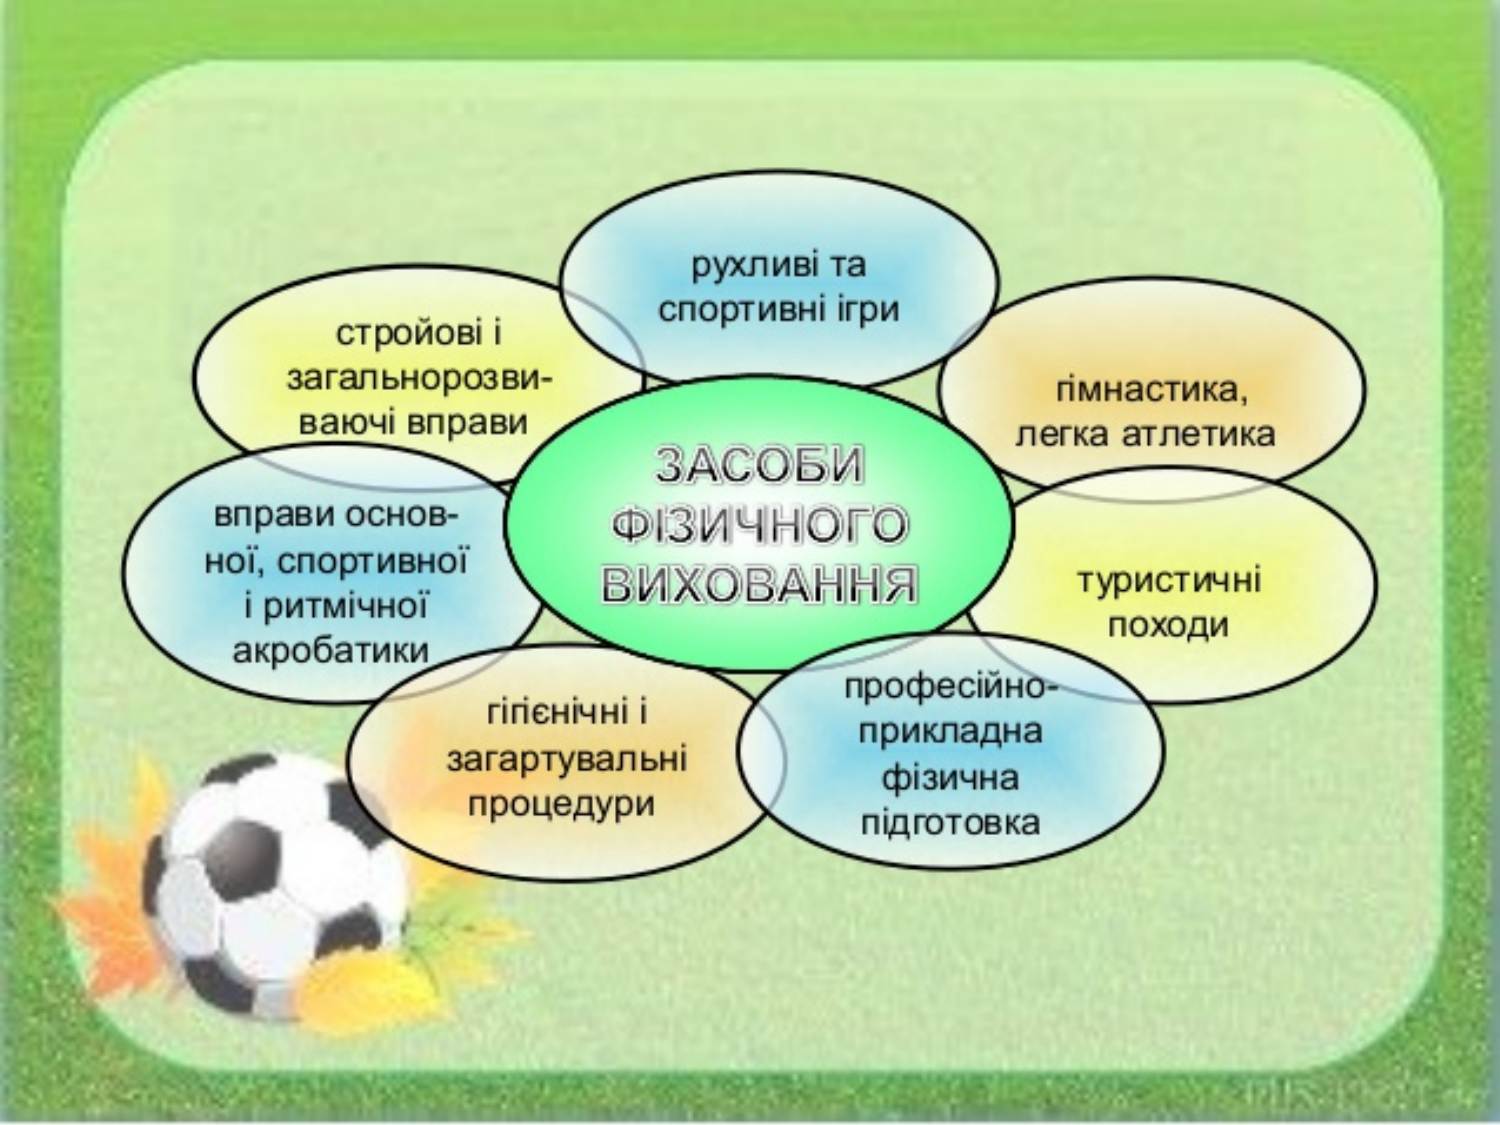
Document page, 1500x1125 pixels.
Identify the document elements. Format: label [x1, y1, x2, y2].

list [0, 0, 1500, 1125]
